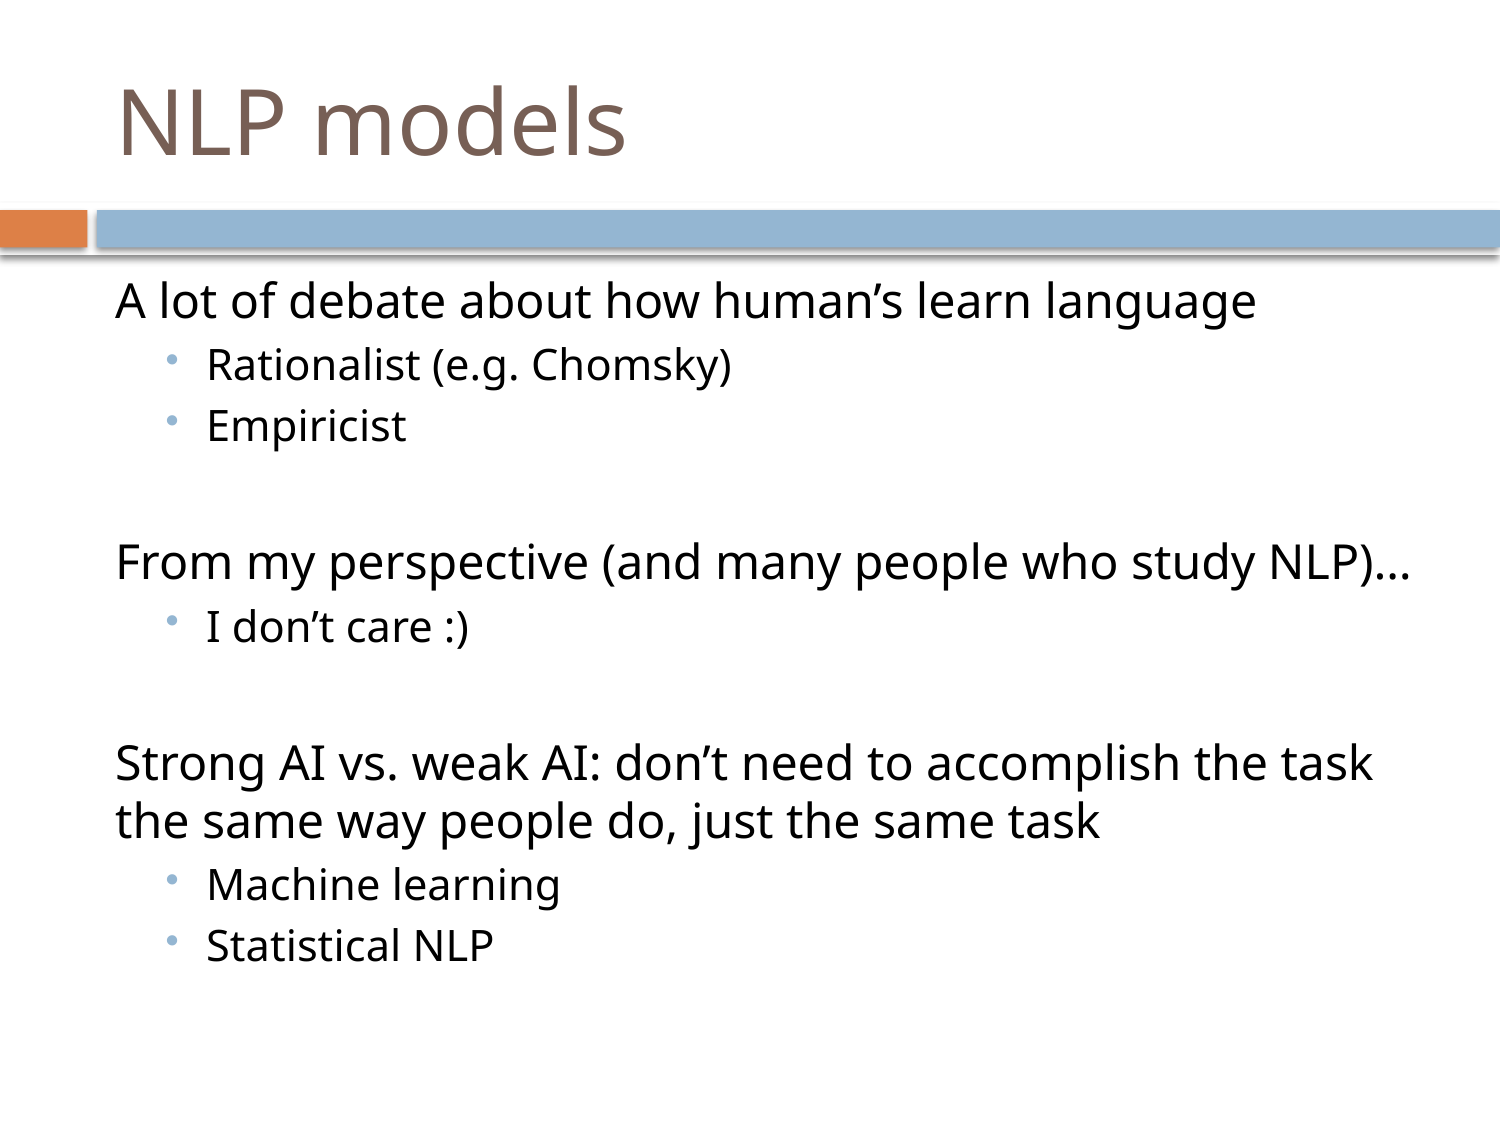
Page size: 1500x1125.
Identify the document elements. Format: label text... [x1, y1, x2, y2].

list A lot of debate about how human’s learn language Rationalist (e.g. Chomsky) Empiricist From my perspective (and many people who study NLP)… I don’t care :) Strong AI vs. weak AI: don’t need to accomplish the task the same way people do, just the same task Machine learning Statistical NLP [100, 262, 1438, 1033]
title NLP models [100, 37, 1438, 200]
